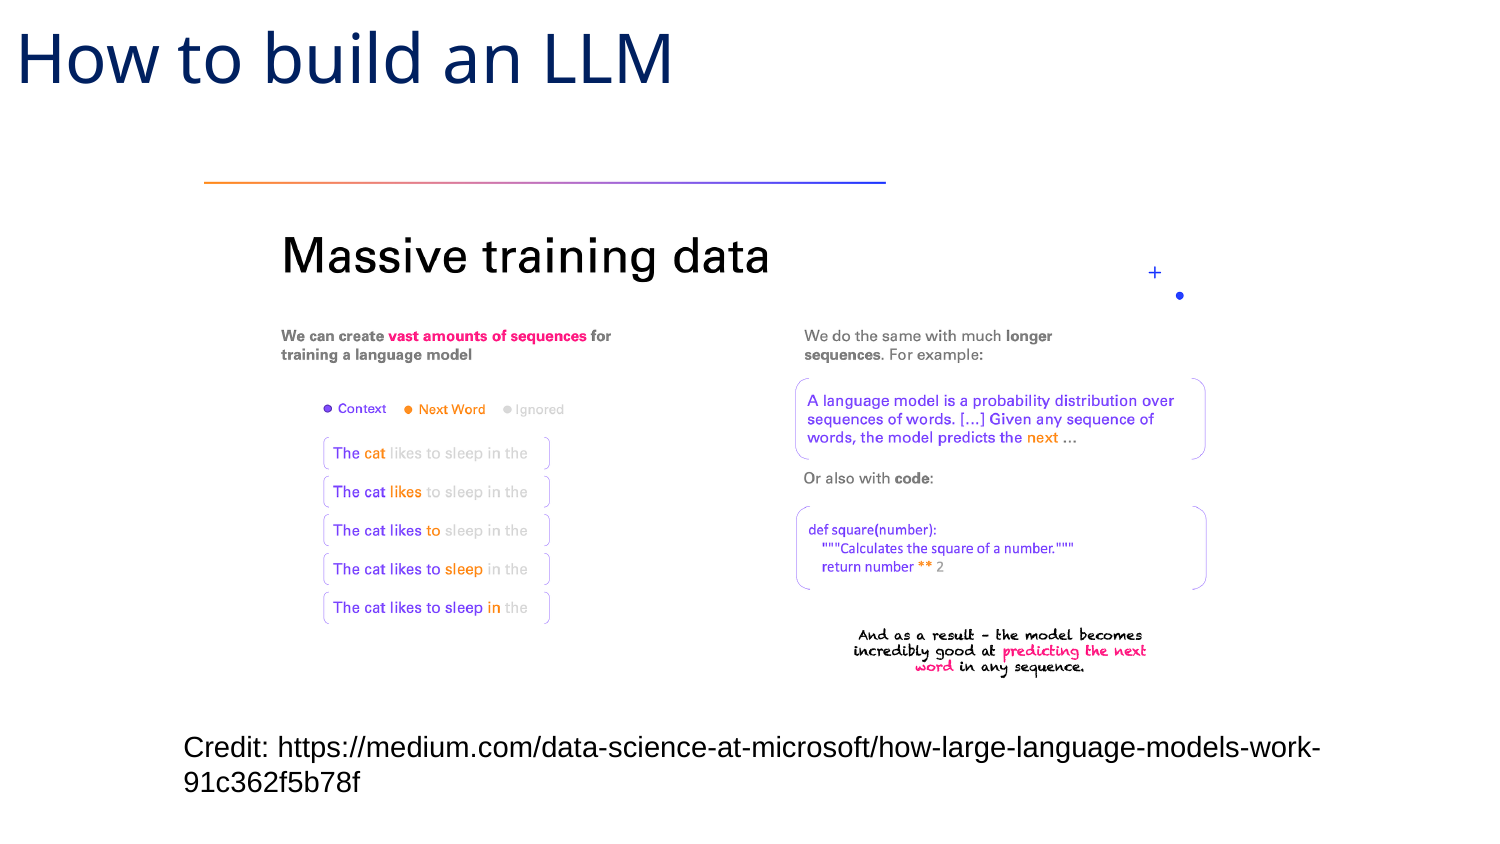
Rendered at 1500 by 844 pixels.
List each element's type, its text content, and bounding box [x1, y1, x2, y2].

text_box Credit: https://medium.com/data-science-at-microsoft/how-large-language-models-work-91c362f5b78f [168, 721, 1362, 806]
picture [204, 113, 1255, 704]
text_box How to build an LLM [0, 0, 1422, 113]
